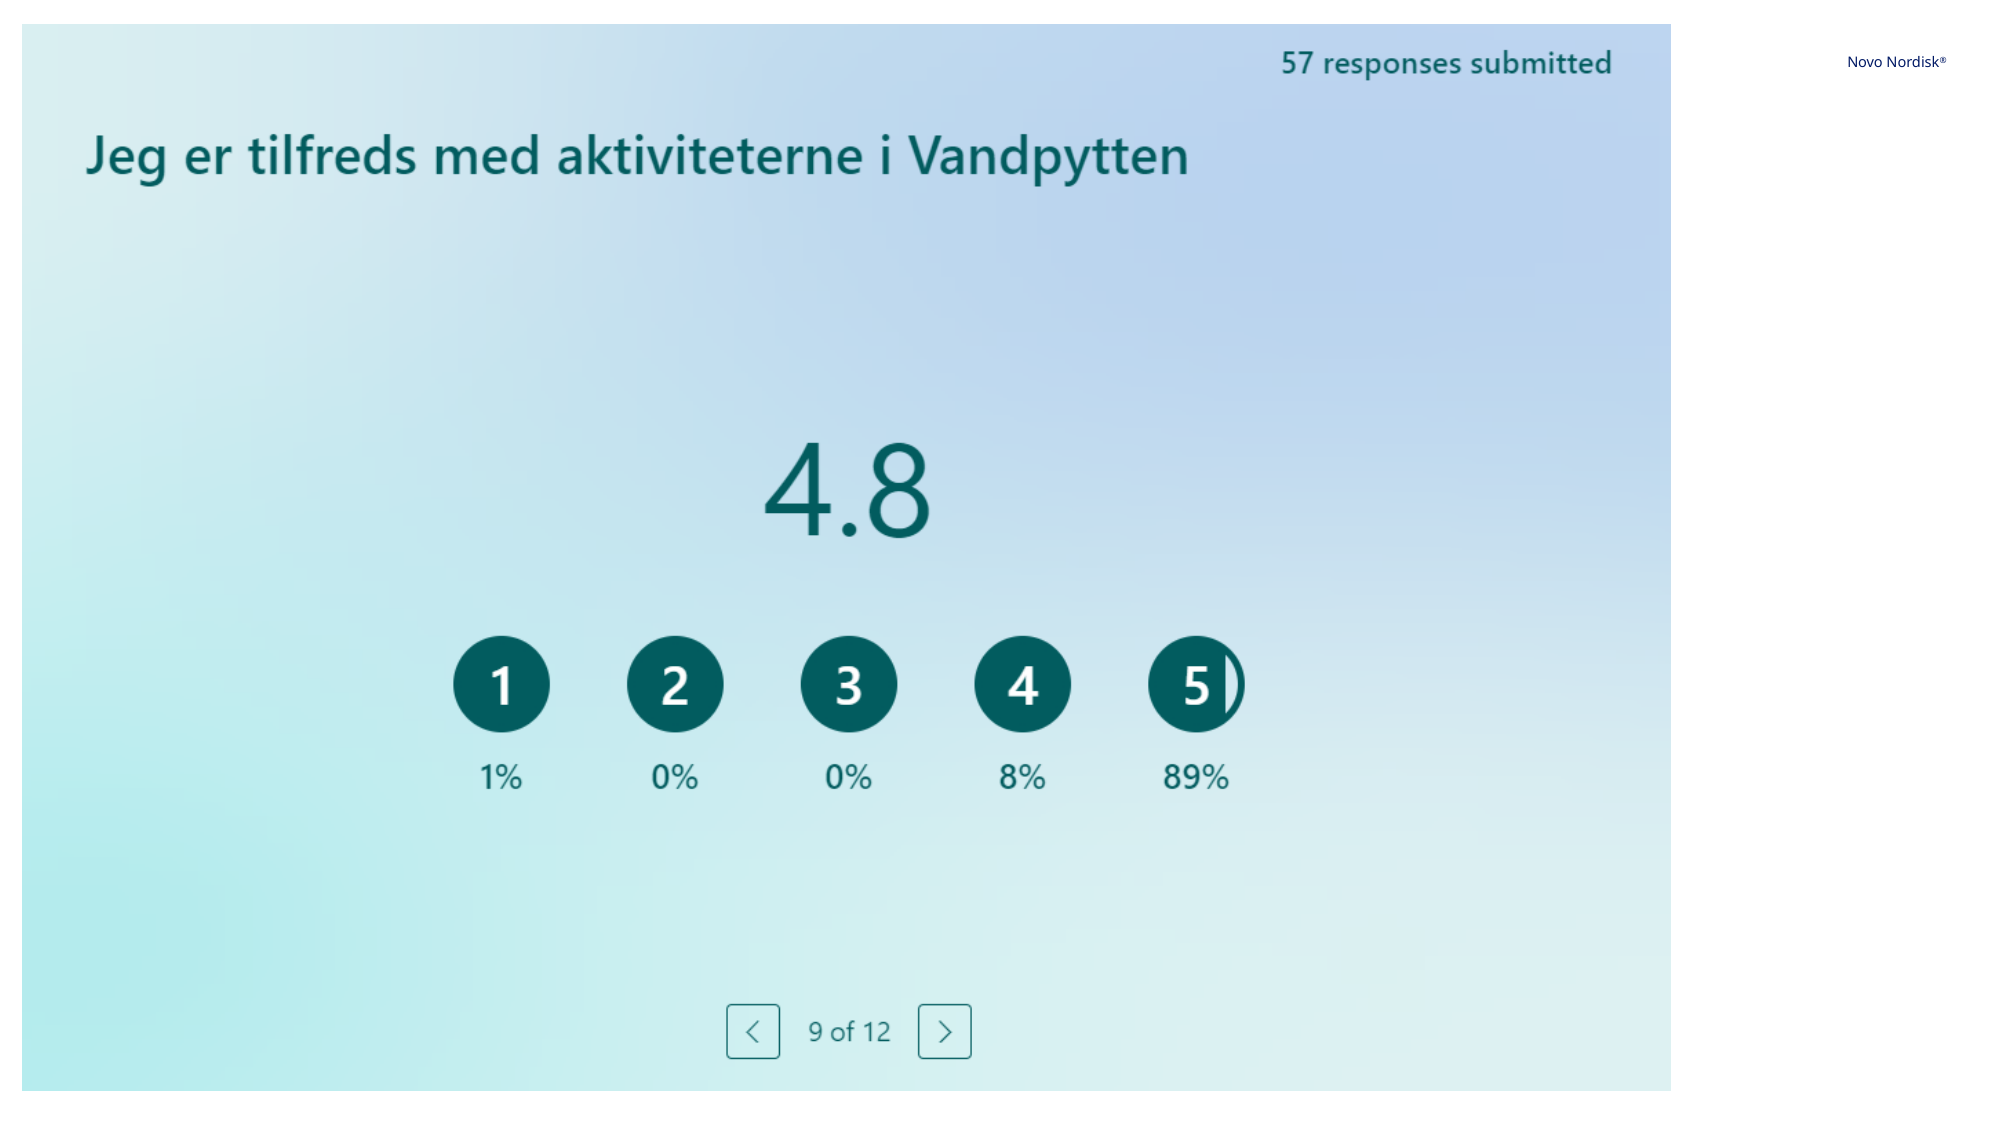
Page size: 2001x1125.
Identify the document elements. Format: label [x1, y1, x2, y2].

picture [22, 24, 1671, 1091]
